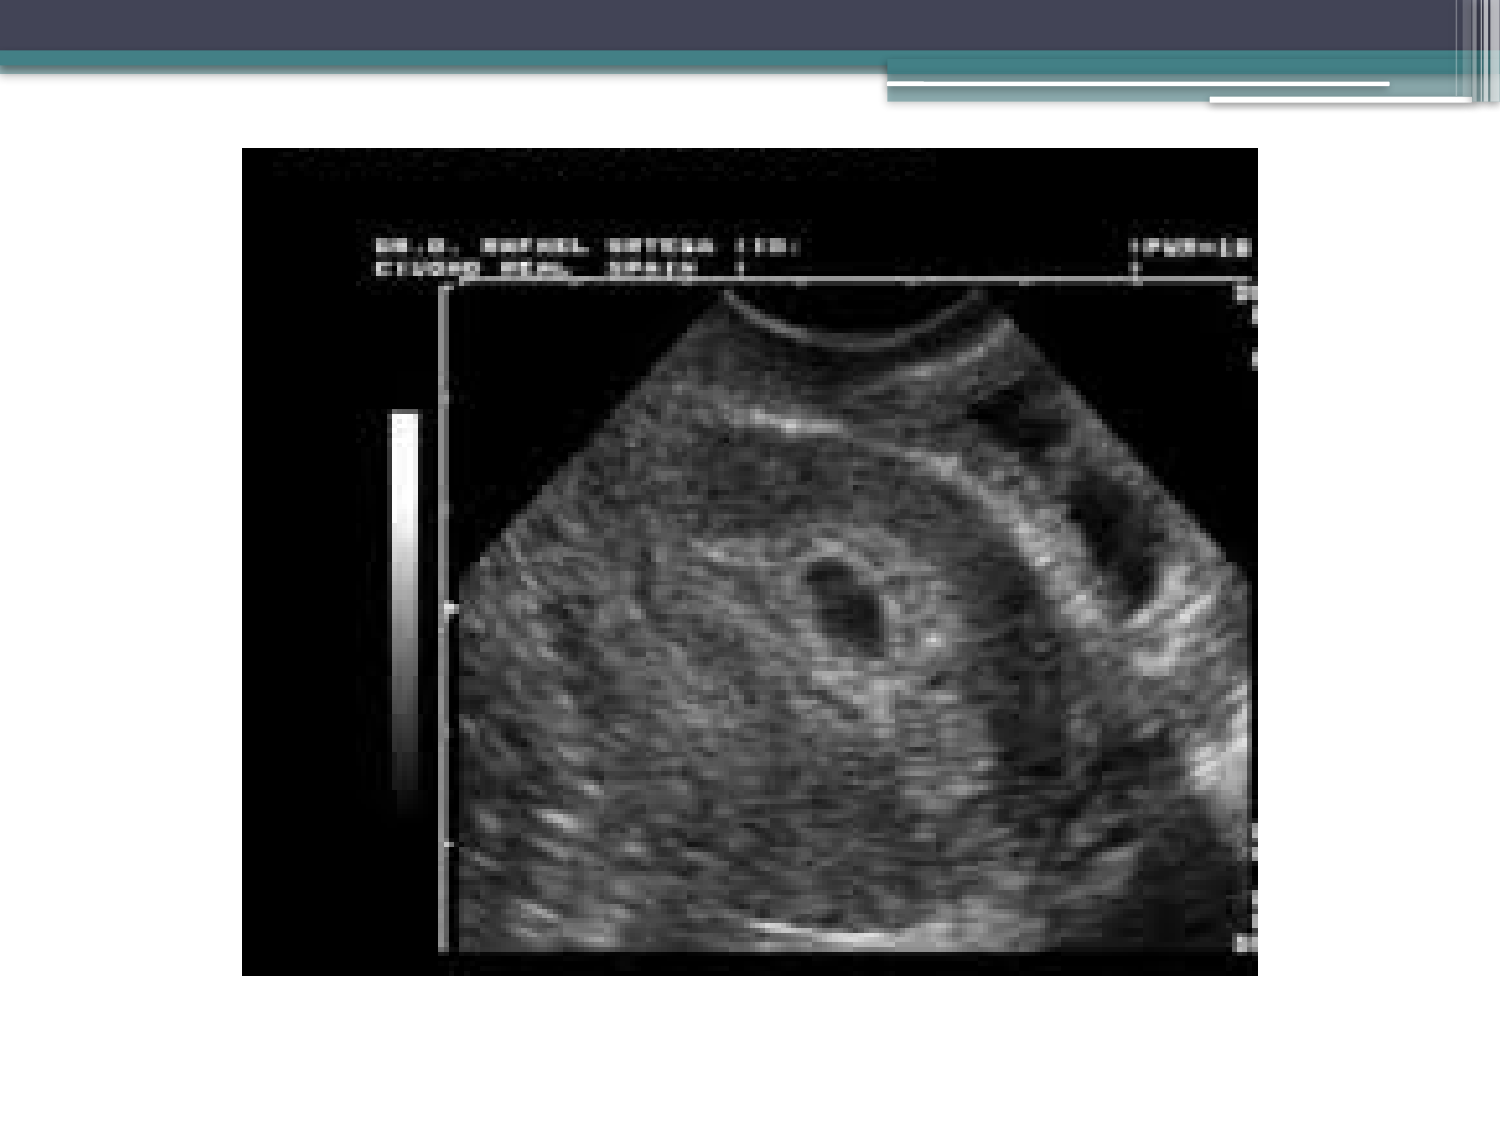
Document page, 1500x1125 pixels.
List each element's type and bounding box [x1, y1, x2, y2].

picture [241, 148, 1259, 977]
